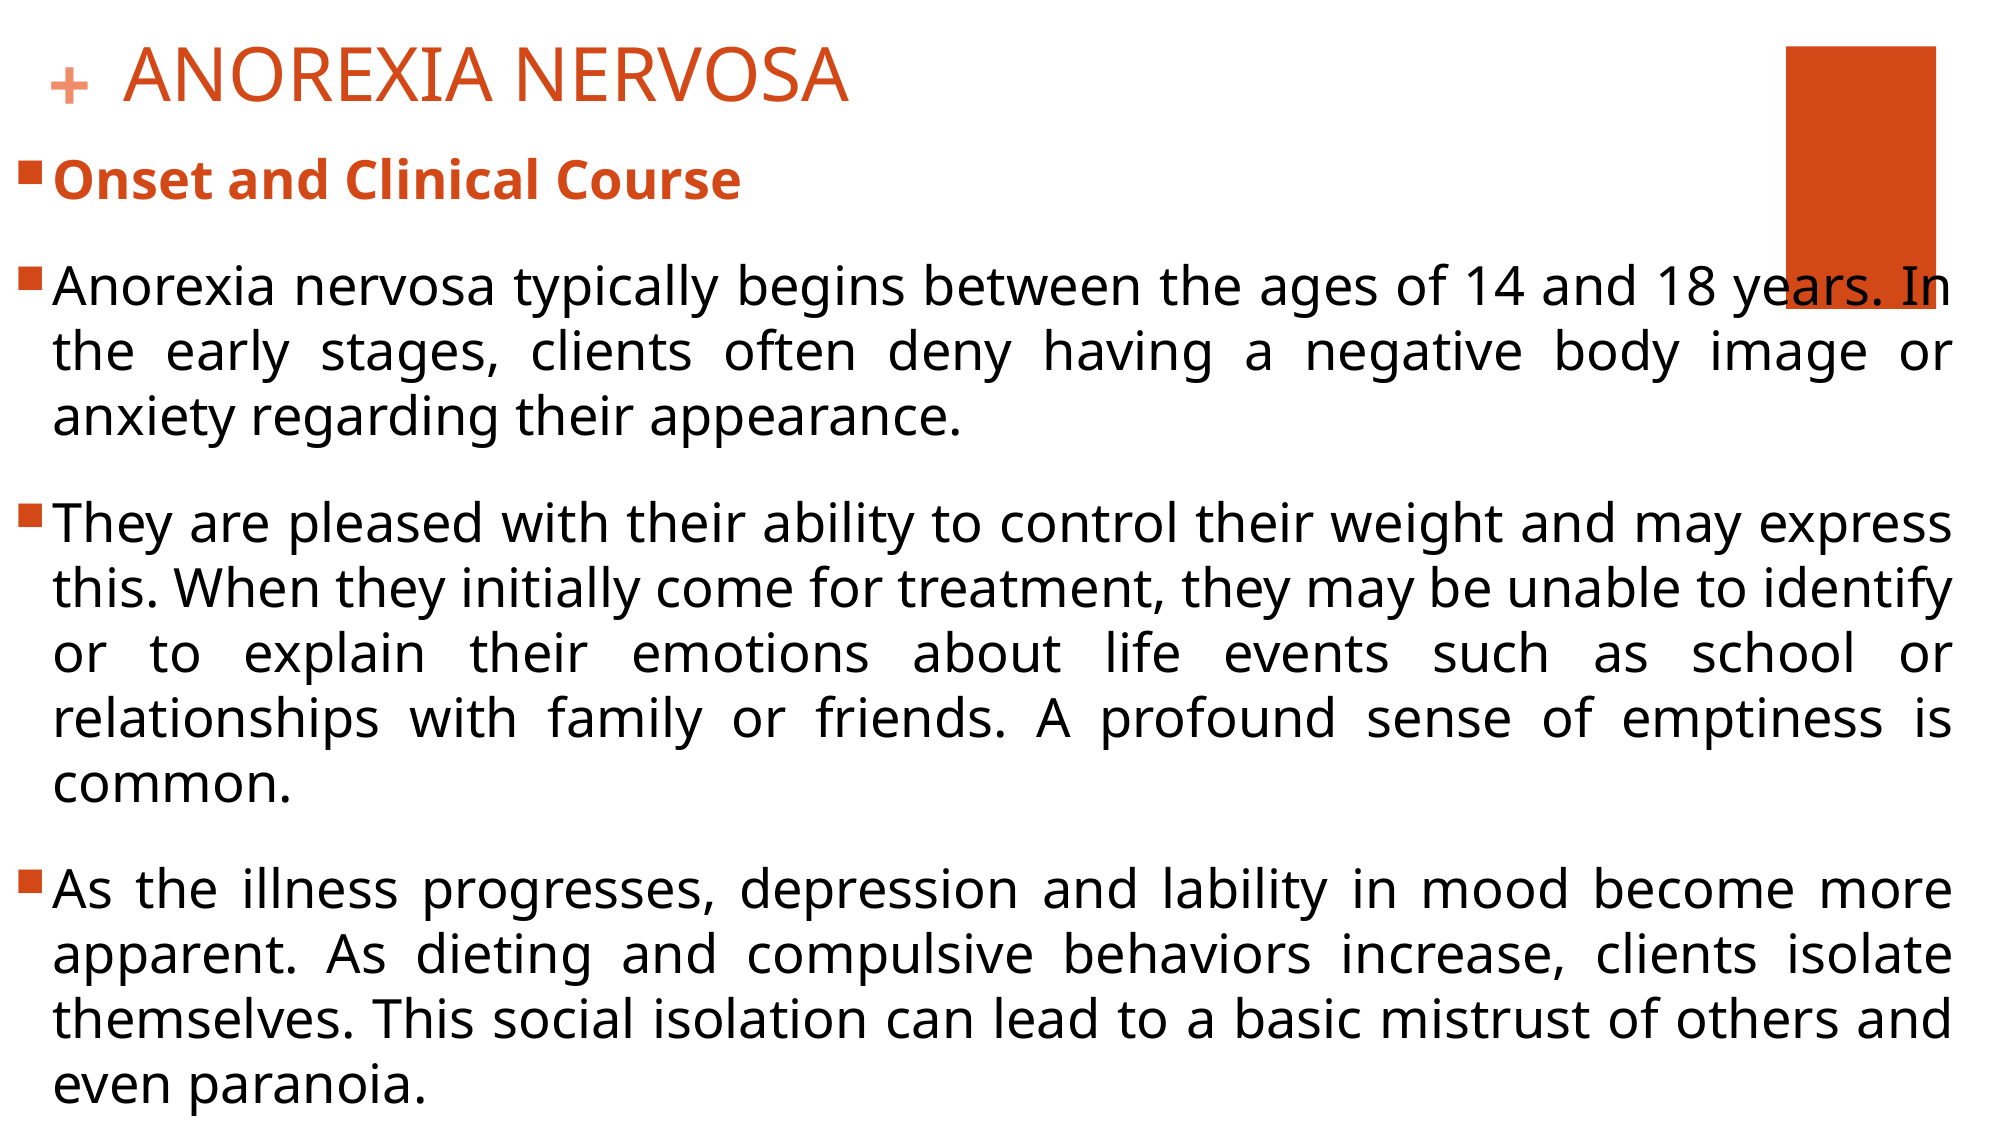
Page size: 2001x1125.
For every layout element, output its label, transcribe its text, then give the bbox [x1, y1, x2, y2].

title ANOREXIA NERVOSA [109, 22, 1762, 125]
list Onset and Clinical Course Anorexia nervosa typically begins between the ages of 14 and 18 years. In the early stages, clients often deny having a negative body image or anxiety regarding their appearance. They are pleased with their ability to control their weight and may express this. When they initially come for treatment, they may be unable to identify or to explain their emotions about life events such as school or relationships with family or friends. A profound sense of emptiness is common. As the illness progresses, depression and lability in mood become more apparent. As dieting and compulsive behaviors increase, clients isolate themselves. This social isolation can lead to a basic mistrust of others and even paranoia. [0, 137, 1972, 1104]
